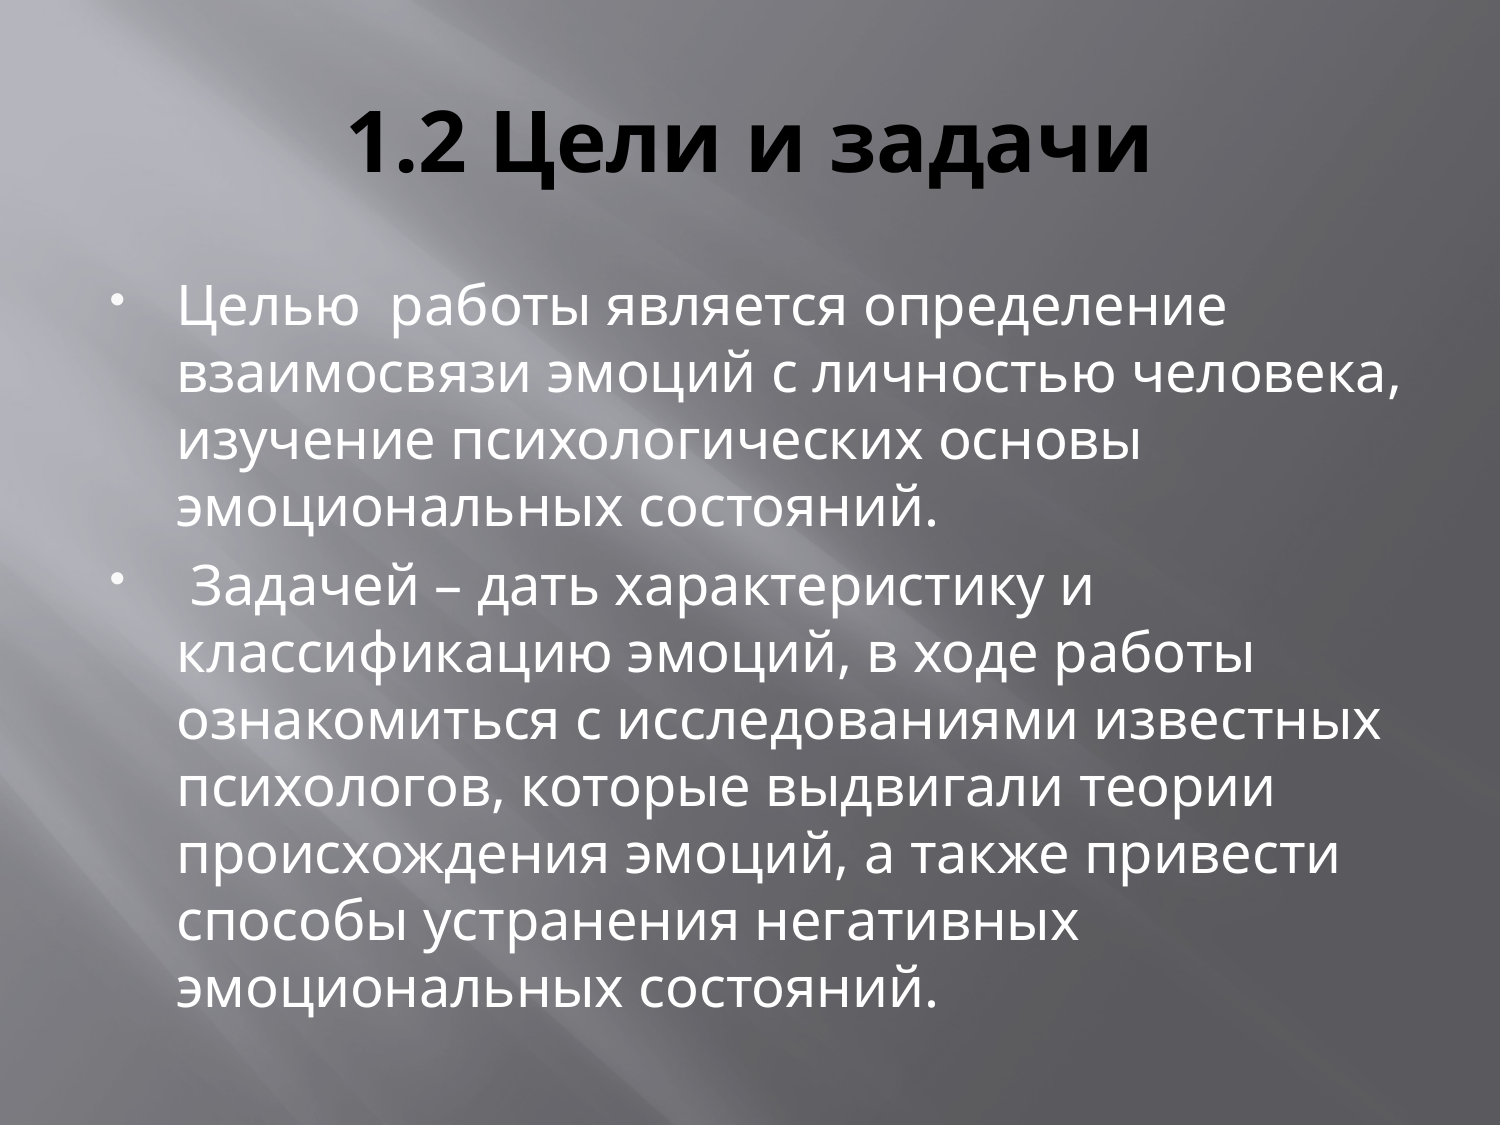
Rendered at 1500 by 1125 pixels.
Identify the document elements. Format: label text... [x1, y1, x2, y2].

title 1.2 Цели и задачи [75, 45, 1425, 233]
list Целью работы является определение взаимосвязи эмоций с личностью человека, изучение психологических основы эмоциональных состояний. Задачей – дать характеристику и классификацию эмоций, в ходе работы ознакомиться с исследованиями известных психологов, которые выдвигали теории происхождения эмоций, а также привести способы устранения негативных эмоциональных состояний. [74, 262, 1426, 1036]
